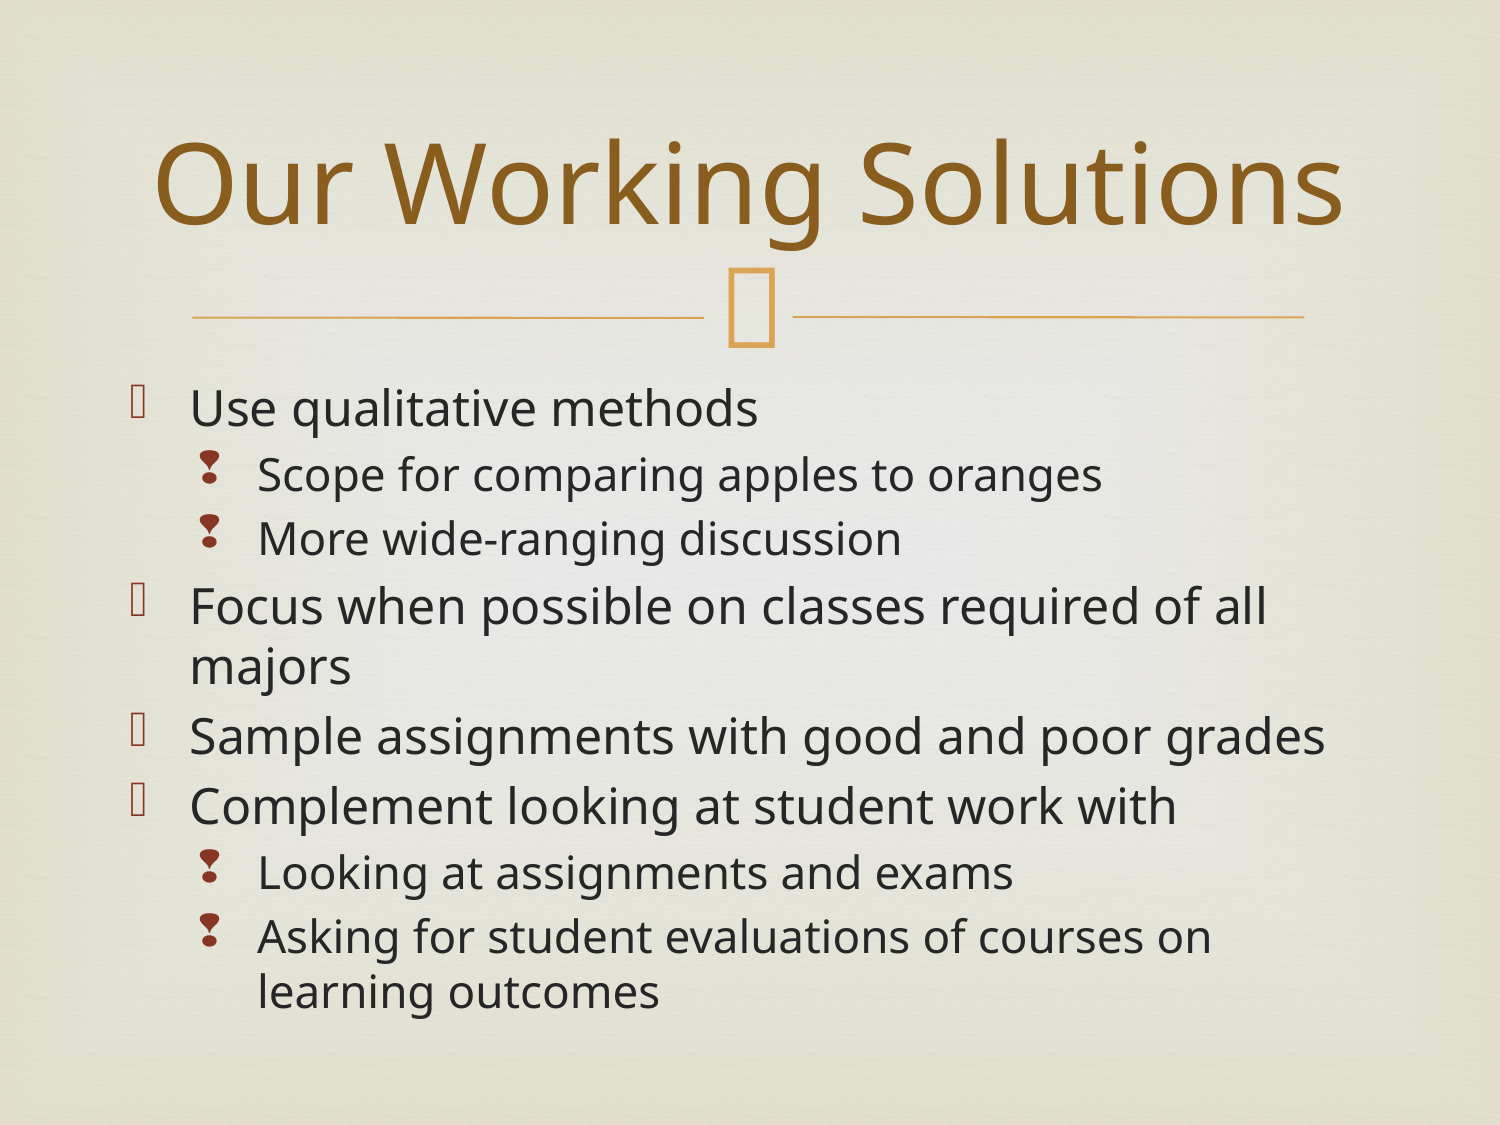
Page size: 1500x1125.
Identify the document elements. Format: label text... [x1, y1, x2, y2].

list Use qualitative methods Scope for comparing apples to oranges More wide-ranging discussion Focus when possible on classes required of all majors Sample assignments with good and poor grades Complement looking at student work with Looking at assignments and exams Asking for student evaluations of courses on learning outcomes [114, 368, 1386, 1005]
title Our Working Solutions [112, 93, 1386, 267]
